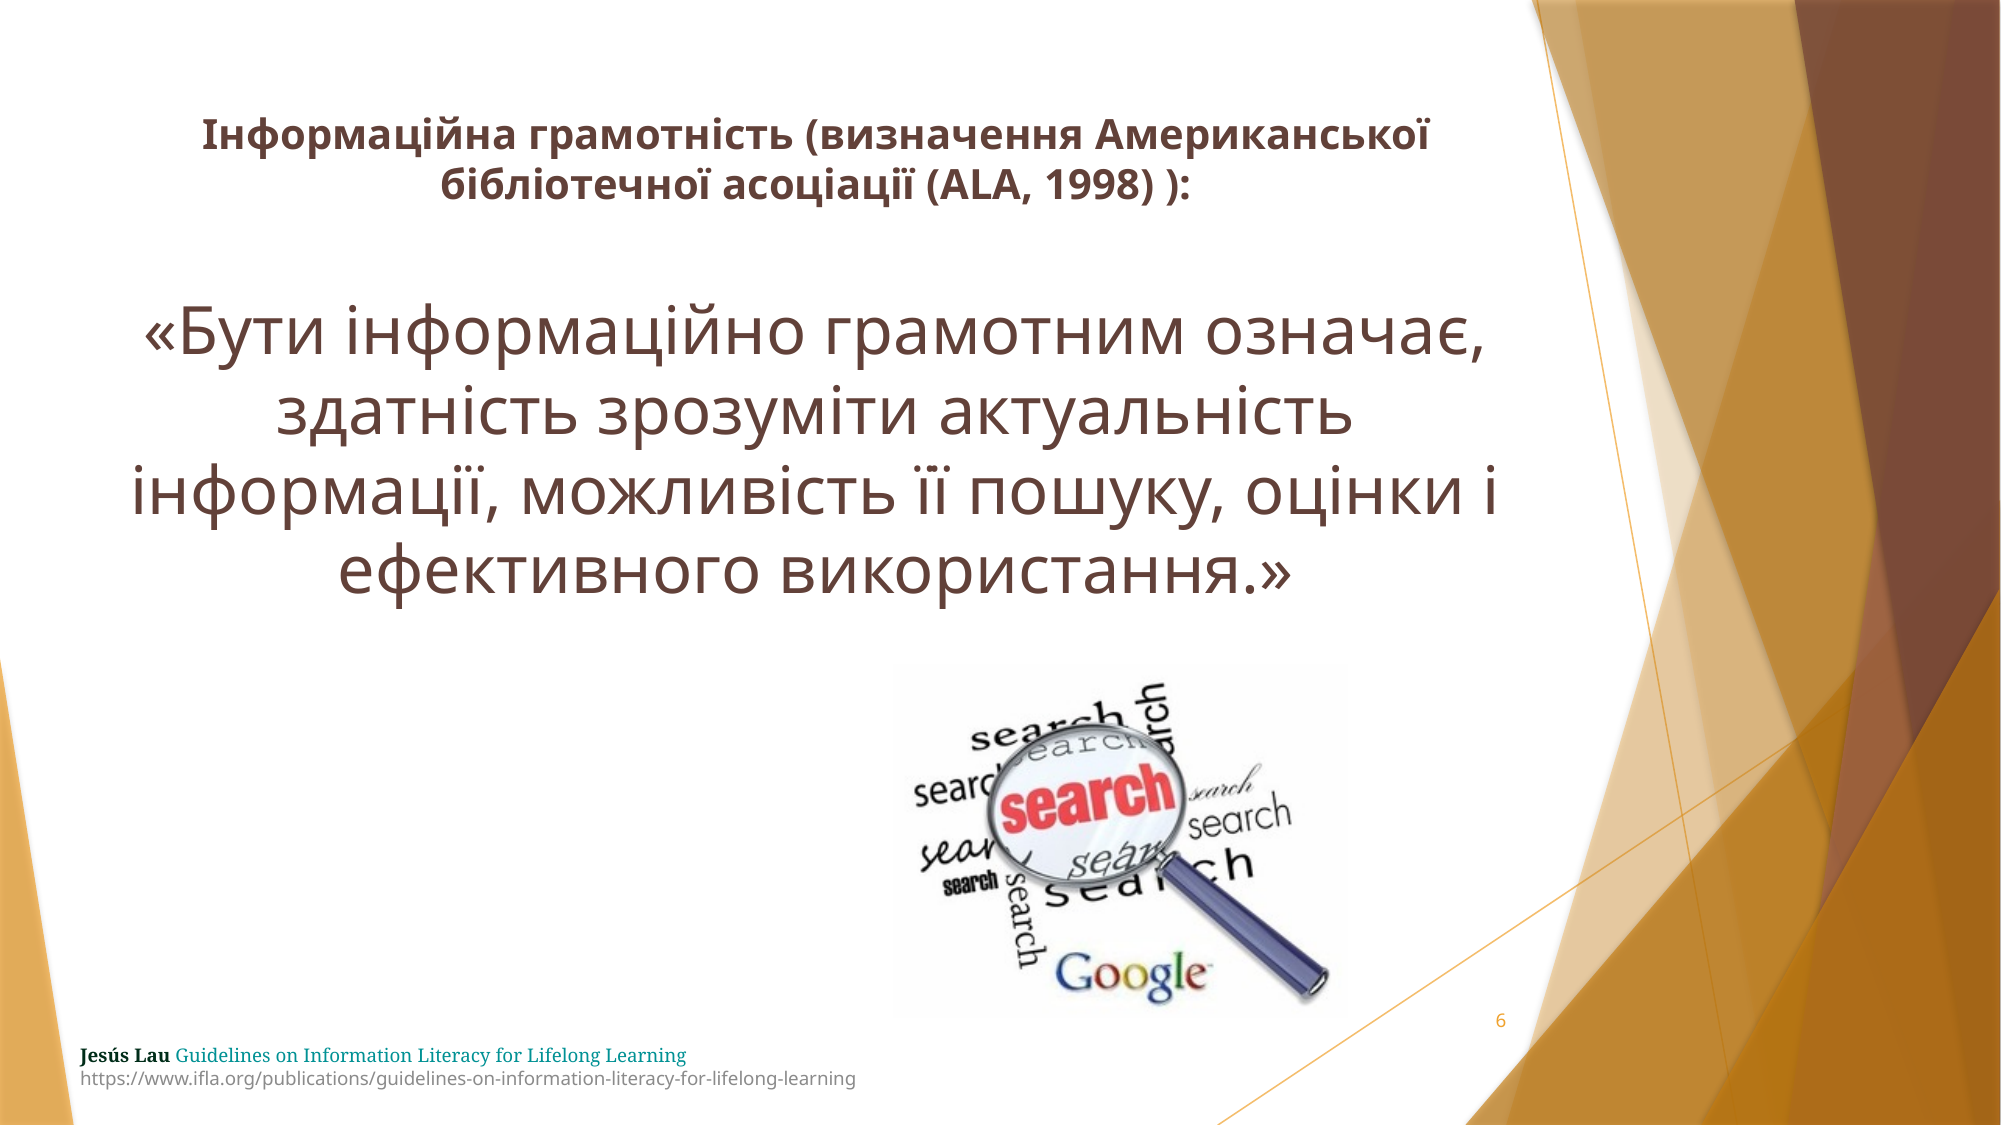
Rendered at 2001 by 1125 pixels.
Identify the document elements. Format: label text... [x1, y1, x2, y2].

slide_number 6 [1409, 991, 1522, 1025]
picture [892, 663, 1349, 1018]
title Інформаційна грамотність (визначення Американської бібліотечної асоціації (ALA, 1998) ): «Бути інформаційно грамотним означає, здатність зрозуміти актуальність інформації, можливість її пошуку, оцінки і ефективного використання.» [111, 99, 1522, 198]
footer Jesús Lau Guidelines on Information Literacy for Lifelong Learning https://www.ifla.org/publications/guidelines-on-information-literacy-for-lifelong-learning [65, 1025, 1953, 1108]
